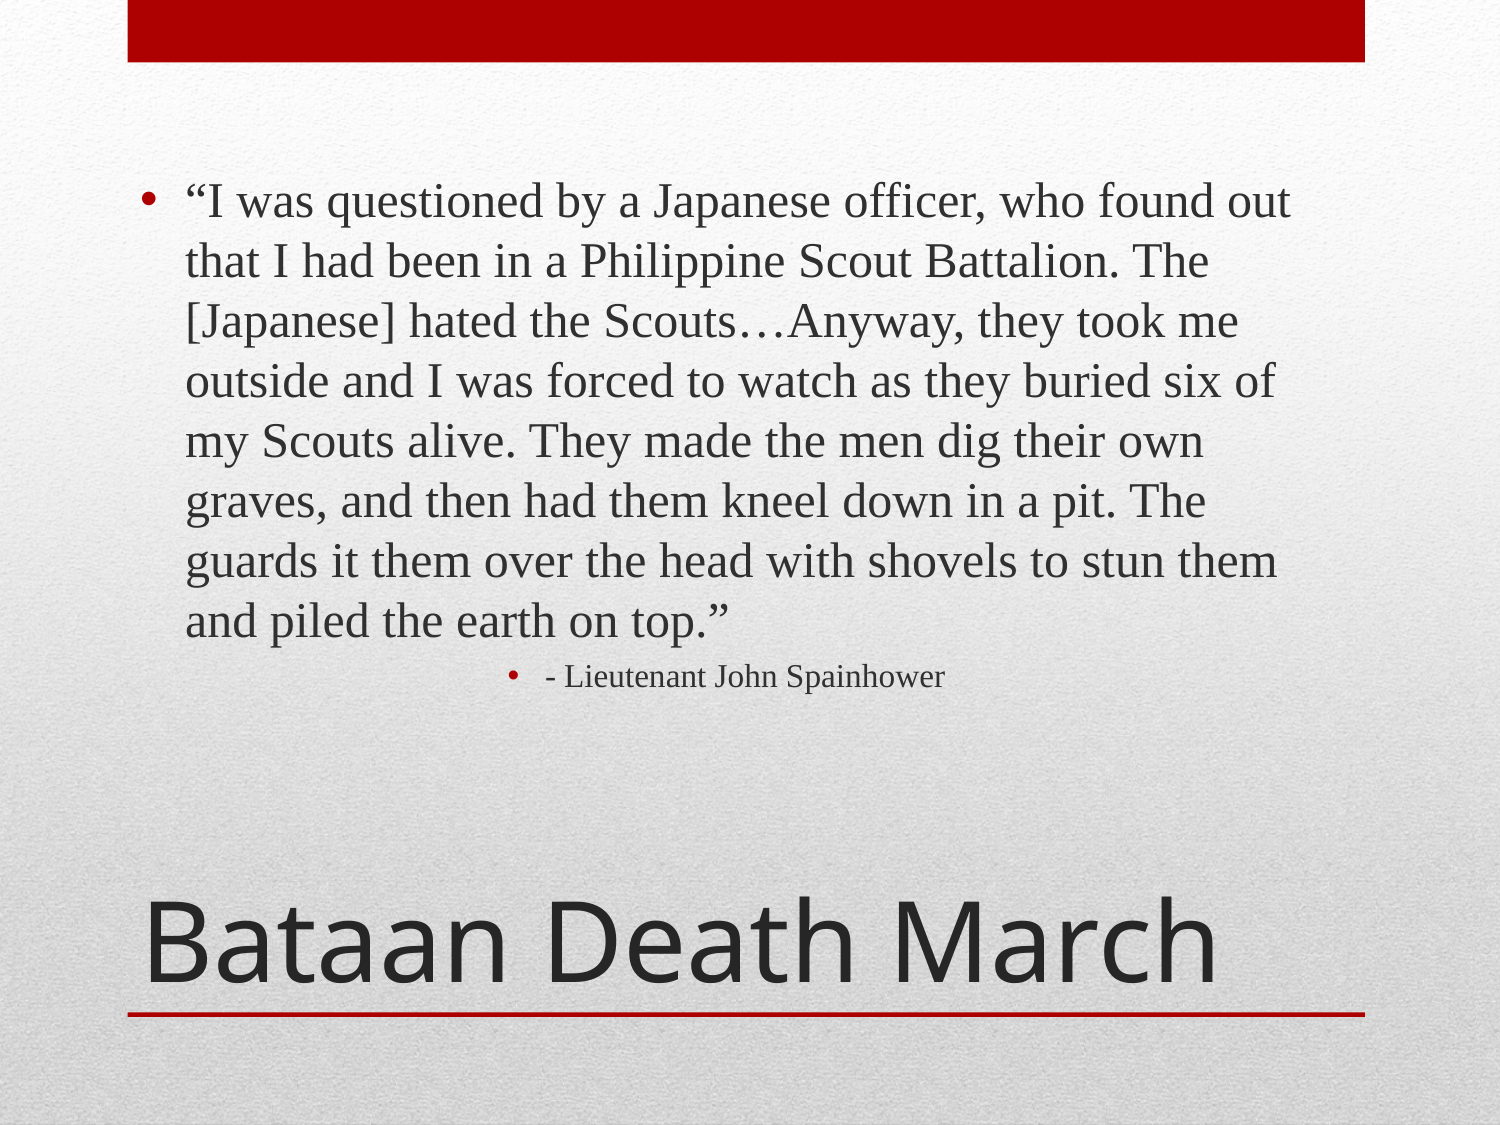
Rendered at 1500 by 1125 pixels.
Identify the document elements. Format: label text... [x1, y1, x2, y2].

title Bataan Death March [125, 750, 1238, 1013]
list “I was questioned by a Japanese officer, who found out that I had been in a Philippine Scout Battalion. The [Japanese] hated the Scouts…Anyway, they took me outside and I was forced to watch as they buried six of my Scouts alive. They made the men dig their own graves, and then had them kneel down in a pit. The guards it them over the head with shovels to stun them and piled the earth on top.” - Lieutenant John Spainhower [125, 112, 1363, 750]
